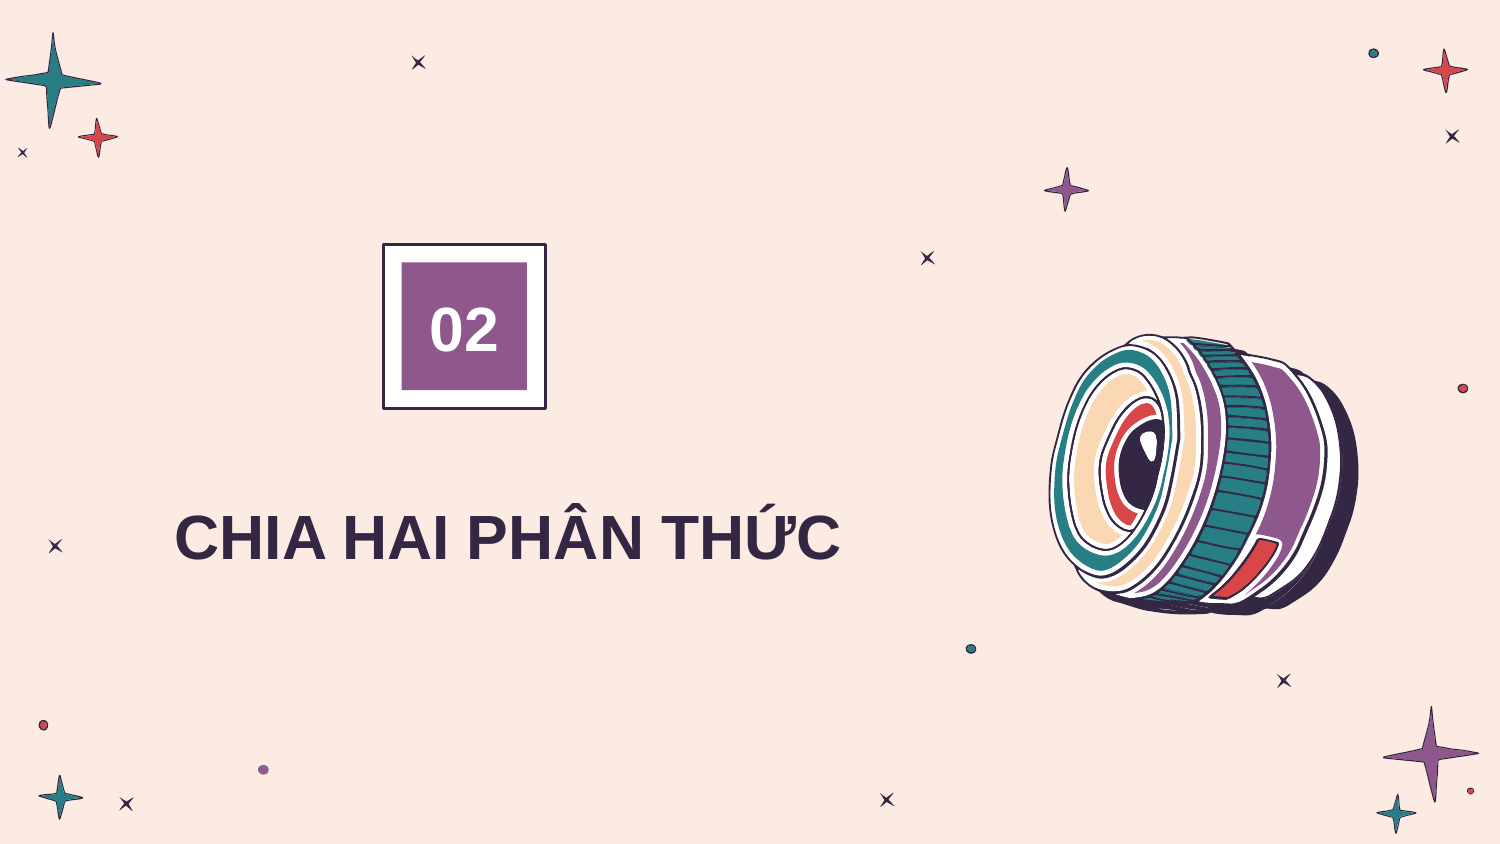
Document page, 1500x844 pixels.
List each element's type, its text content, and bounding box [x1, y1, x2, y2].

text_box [1043, 166, 1090, 212]
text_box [964, 643, 977, 655]
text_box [382, 243, 546, 409]
title CHIA HAI PHÂN THỨC [121, 444, 897, 601]
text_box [978, 264, 1423, 688]
text_box [920, 250, 935, 266]
